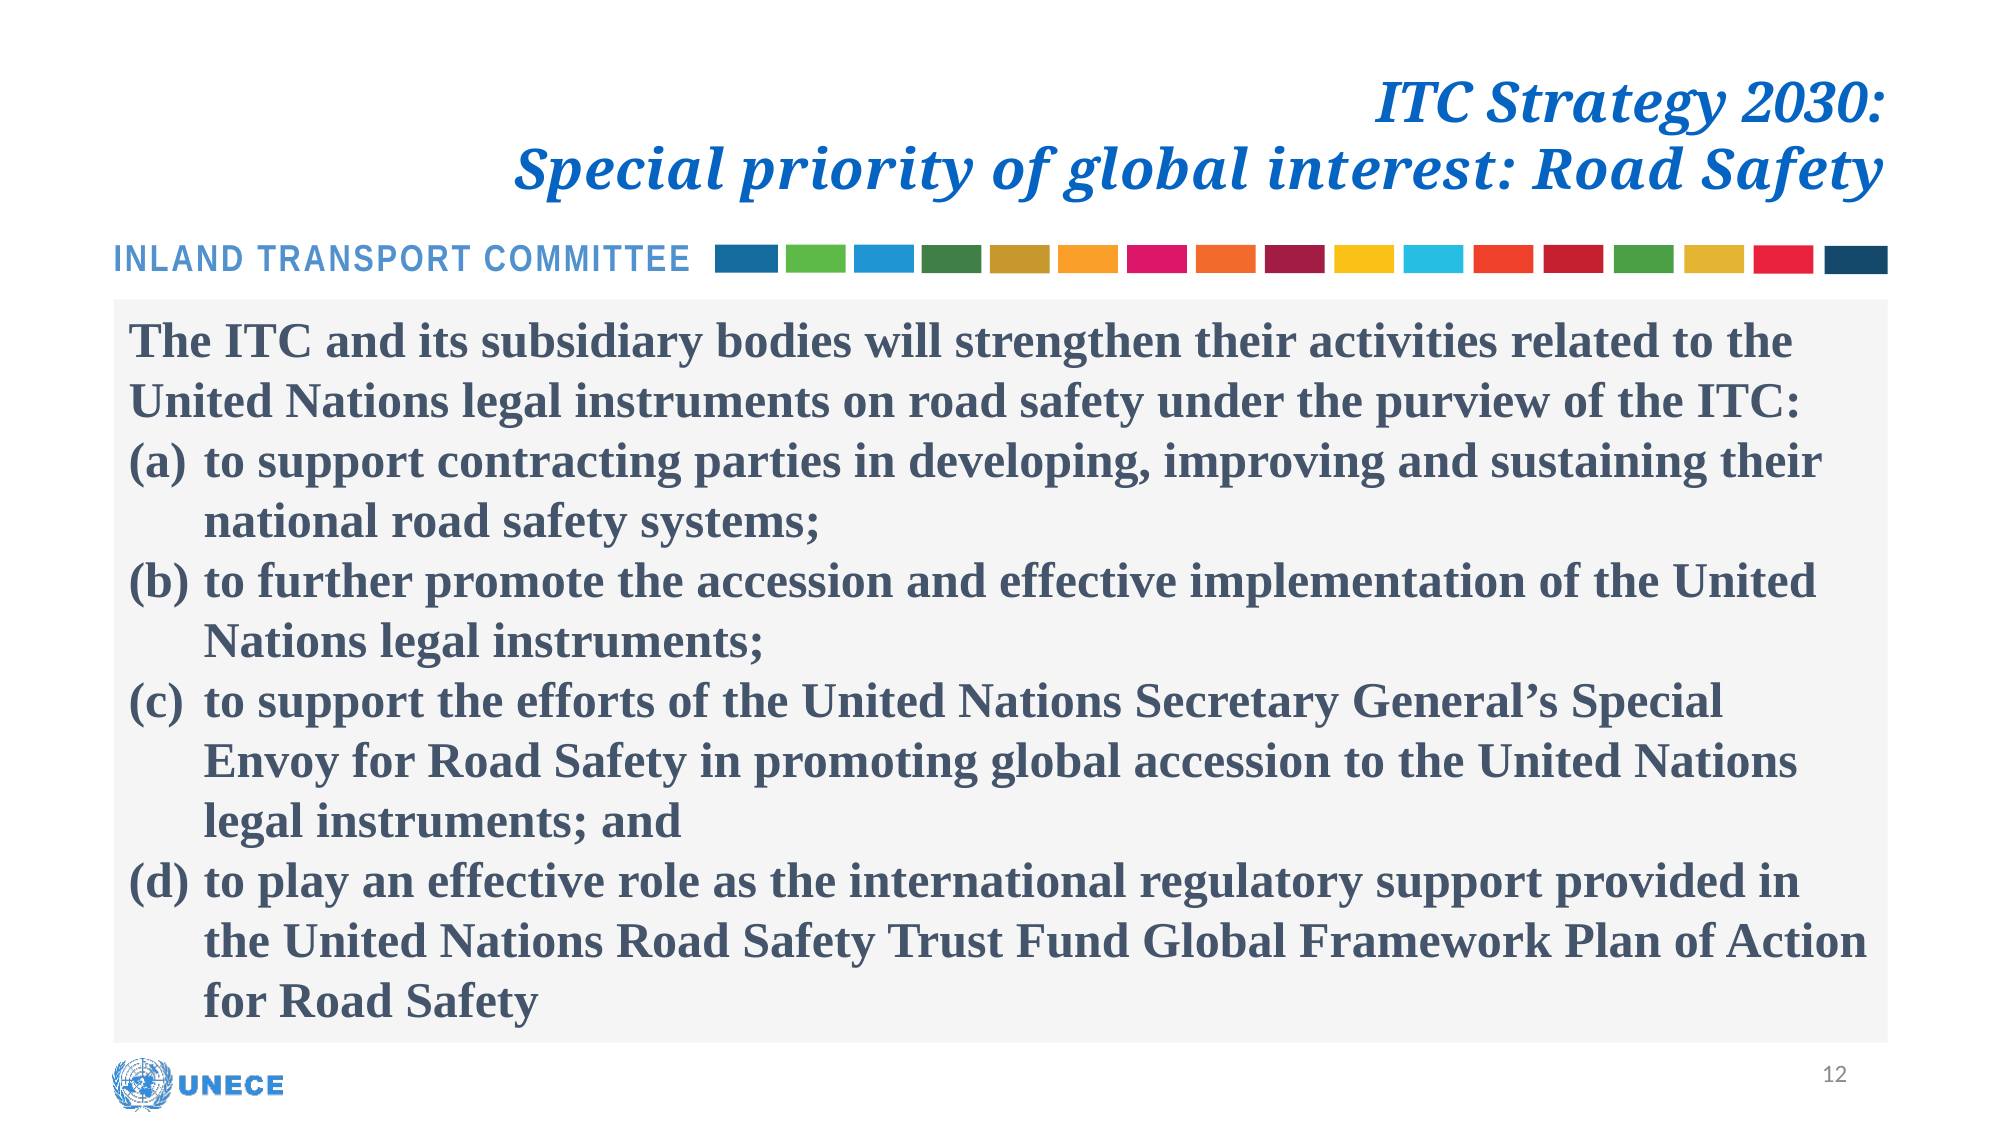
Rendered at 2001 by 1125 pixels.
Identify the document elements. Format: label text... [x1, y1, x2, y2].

text_box ITC Strategy 2030: Special priority of global interest: Road Safety [457, 52, 1903, 216]
picture [108, 1057, 286, 1113]
list The ITC and its subsidiary bodies will strengthen their activities related to the United Nations legal instruments on road safety under the purview of the ITC: to support contracting parties in developing, improving and sustaining their national road safety systems; to further promote the accession and effective implementation of the United Nations legal instruments; to support the efforts of the United Nations Secretary General’s Special Envoy for Road Safety in promoting global accession to the United Nations legal instruments; and to play an effective role as the international regulatory support provided in the United Nations Road Safety Trust Fund Global Framework Plan of Action for Road Safety [113, 299, 1888, 1043]
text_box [715, 231, 1888, 286]
slide_number 12 [1412, 1042, 1863, 1103]
text_box INLAND TRANSPORT COMMITTEE [98, 227, 716, 287]
